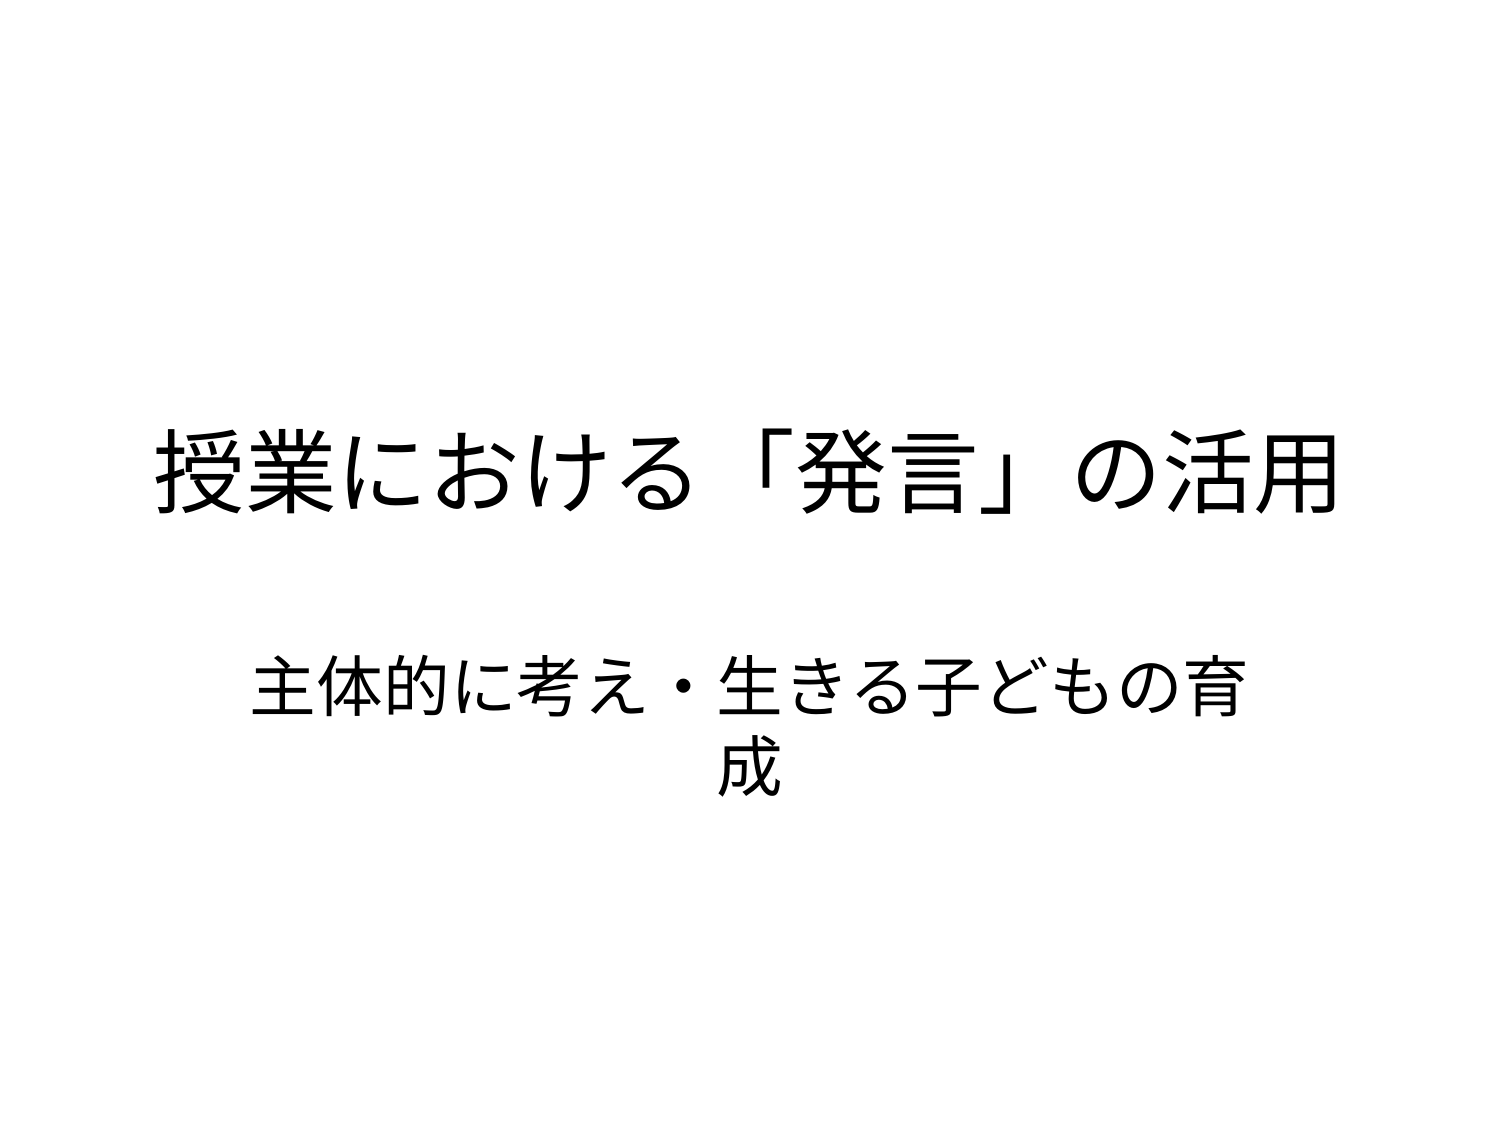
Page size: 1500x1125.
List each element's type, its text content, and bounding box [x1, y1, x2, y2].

title 授業における「発言」の活用 [112, 349, 1388, 591]
subtitle 主体的に考え・生きる子どもの育成 [224, 637, 1276, 926]
